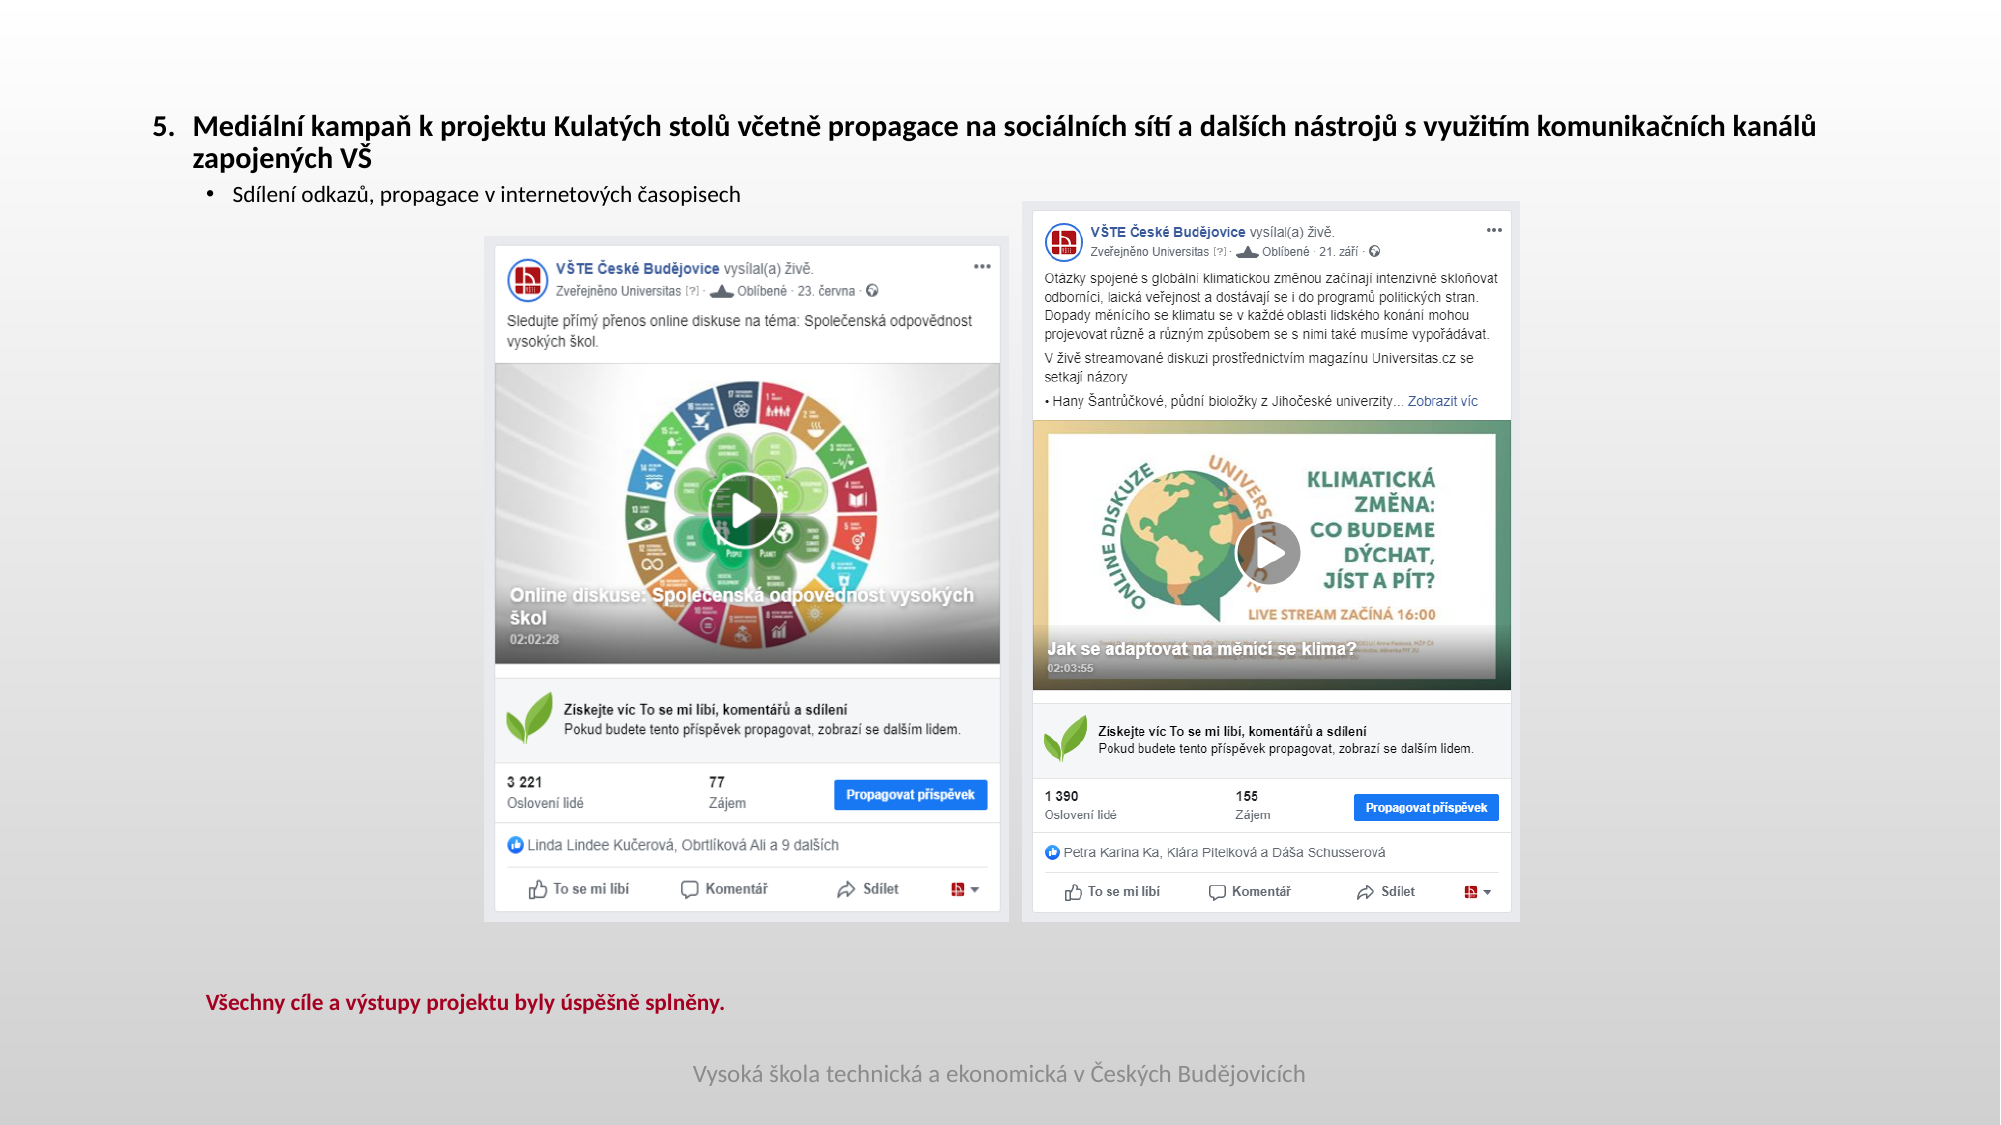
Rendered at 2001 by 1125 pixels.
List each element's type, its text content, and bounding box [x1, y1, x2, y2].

footer Vysoká škola technická a ekonomická v Českých Budějovicích [662, 1042, 1338, 1103]
picture [484, 236, 1009, 922]
picture [1022, 201, 1520, 922]
list Mediální kampaň k projektu Kulatých stolů včetně propagace na sociálních sítí a dalších nástrojů s využitím komunikačních kanálů zapojených VŠ Sdílení odkazů, propagace v internetových časopisech Všechny cíle a výstupy projektu byly úspěšně splněny. [137, 102, 1879, 1029]
